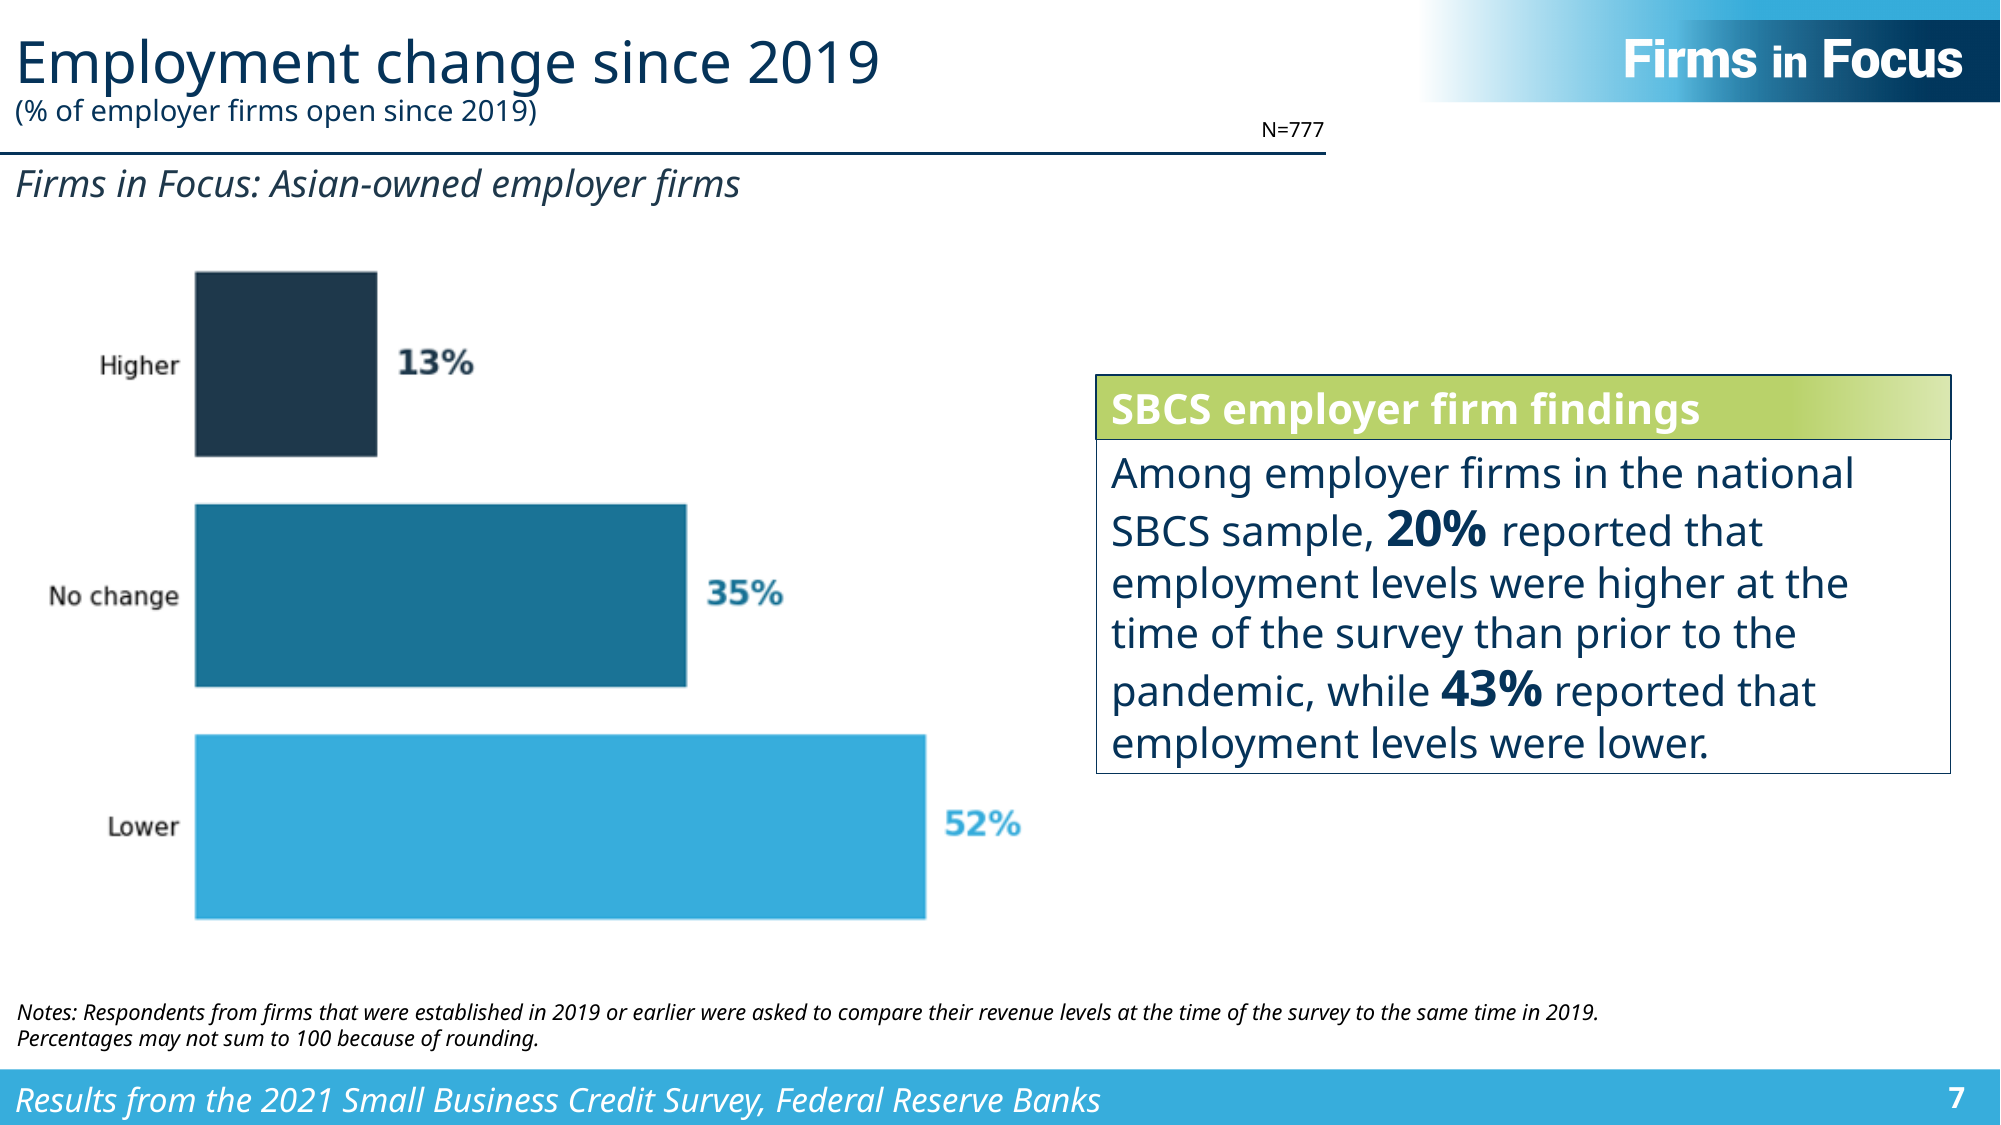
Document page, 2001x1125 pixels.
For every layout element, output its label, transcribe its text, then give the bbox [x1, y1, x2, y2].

title Employment change since 2019 (% of employer firms open since 2019) [0, 22, 1097, 139]
text_box N=777 [1113, 109, 1339, 149]
text_box Firms in Focus: Asian-owned employer firms [0, 161, 1354, 210]
picture [25, 217, 1046, 975]
text_box Notes: Respondents from firms that were established in 2019 or earlier were asked to compare their revenue levels at the time of the survey to the same time in 2019. Percentages may not sum to 100 because of rounding.​ [2, 991, 1704, 1059]
text_box Among employer firms in the national SBCS sample, 20% reported that employment levels were higher at the time of the survey than prior to the pandemic, while 43% reported that employment levels were lower. [1096, 440, 1951, 774]
text_box SBCS employer firm findings [1096, 375, 1951, 440]
picture [1190, 0, 2000, 178]
